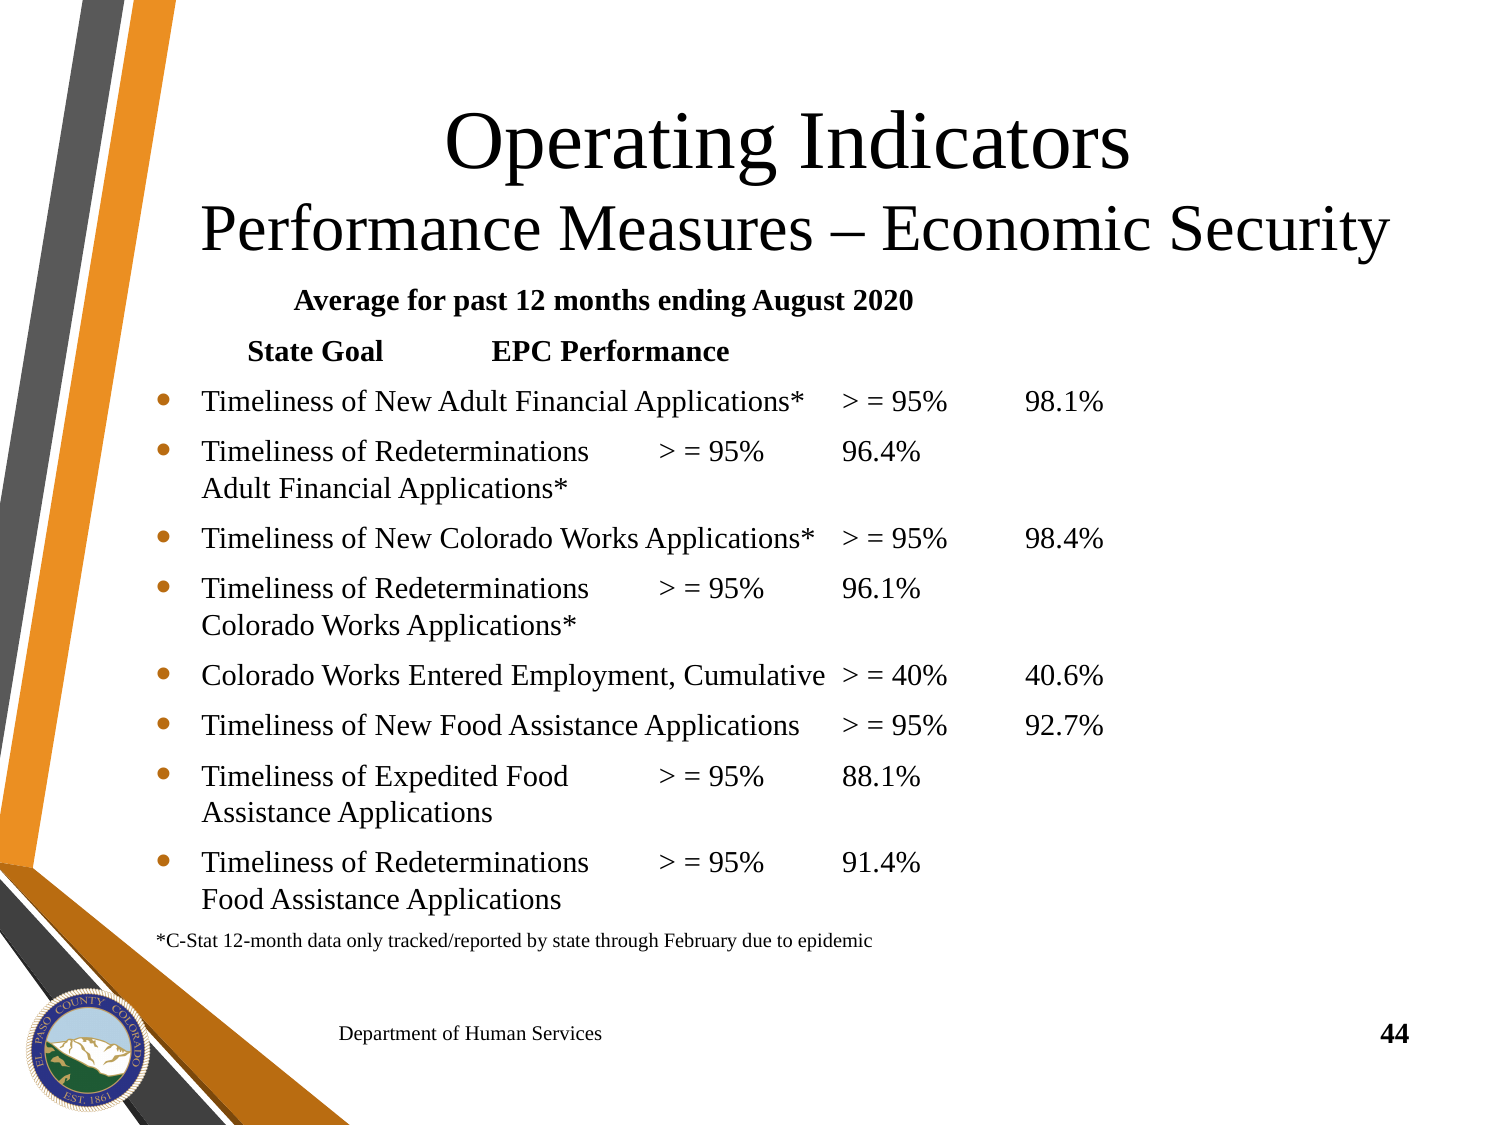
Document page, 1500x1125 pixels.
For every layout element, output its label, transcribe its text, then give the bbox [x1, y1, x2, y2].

title Operating Indicators [156, 22, 1421, 248]
list Average for past 12 months ending August 2020 State Goal EPC Performance Timeliness of New Adult Financial Applications* > = 95% 98.1% Timeliness of Redeterminations > = 95% 96.4% Adult Financial Applications* Timeliness of New Colorado Works Applications* > = 95% 98.4% Timeliness of Redeterminations > = 95% 96.1% Colorado Works Applications* Colorado Works Entered Employment, Cumulative > = 40% 40.6% Timeliness of New Food Assistance Applications > = 95% 92.7% Timeliness of Expedited Food > = 95% 88.1% Assistance Applications Timeliness of Redeterminations > = 95% 91.4% Food Assistance Applications *C-Stat 12-month data only tracked/reported by state through February due to epidemic [140, 272, 1454, 963]
footer Department of Human Services [323, 1001, 1196, 1062]
text_box Performance Measures – Economic Security [165, 136, 1429, 312]
picture [24, 987, 152, 1113]
slide_number 44 [1354, 1001, 1425, 1062]
